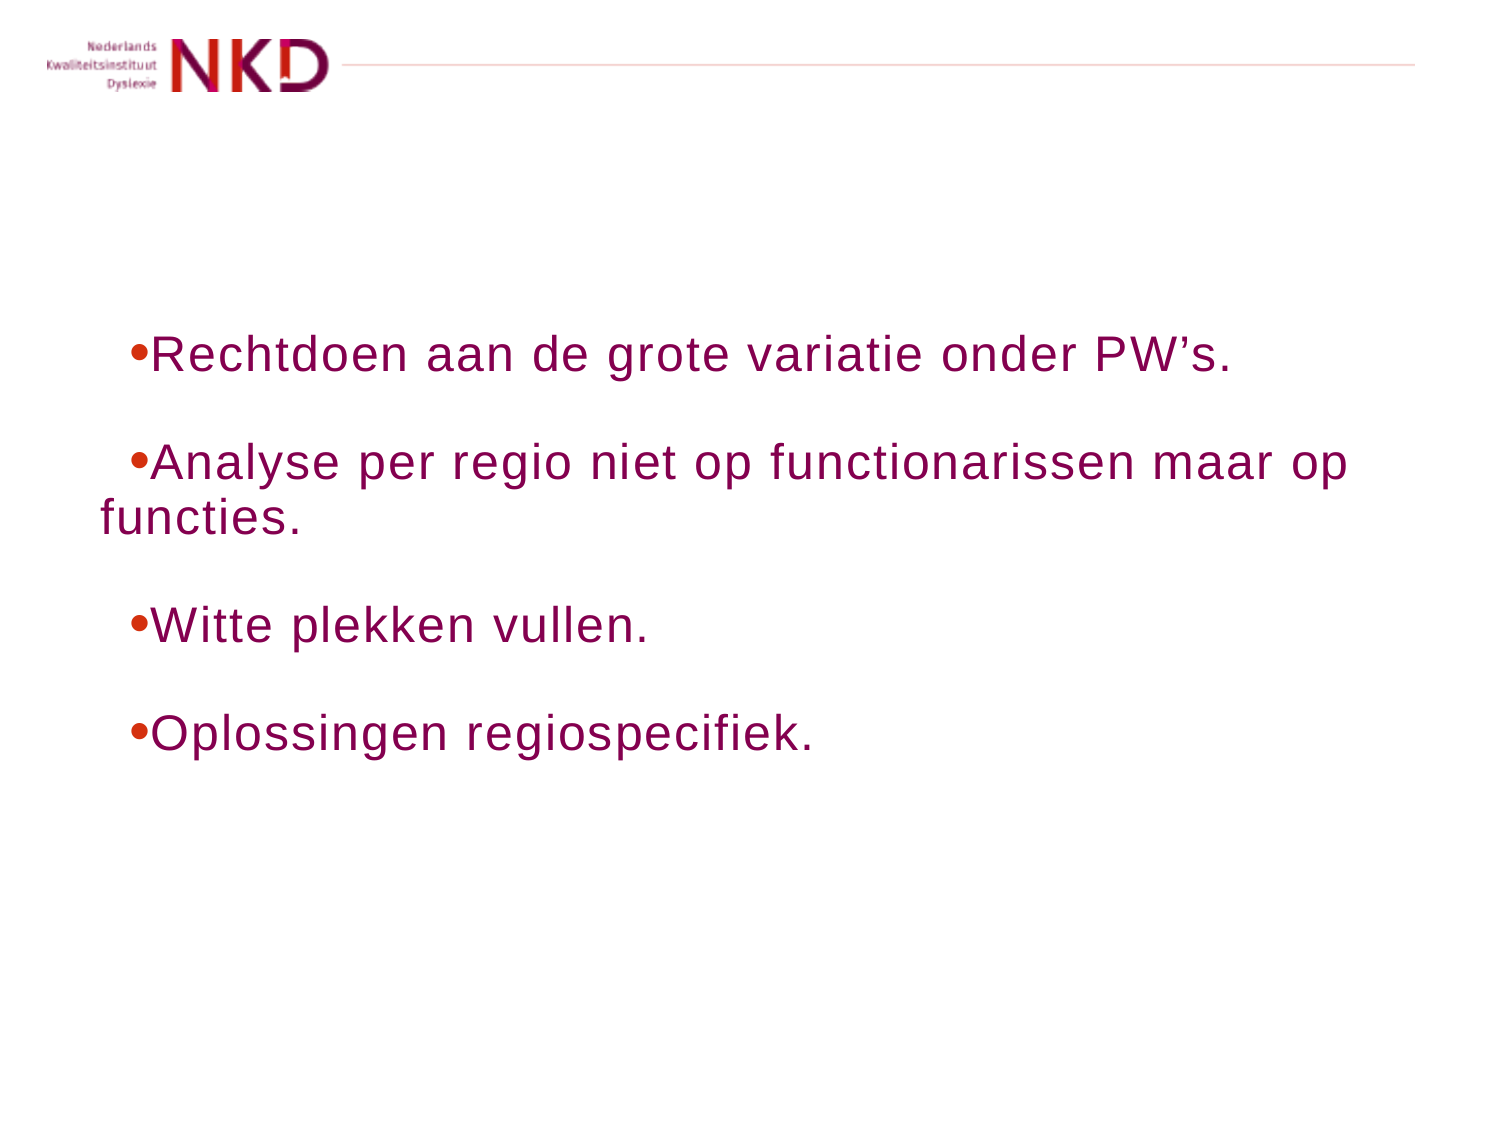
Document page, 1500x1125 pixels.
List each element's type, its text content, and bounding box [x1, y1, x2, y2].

text_box Rechtdoen aan de grote variatie onder PW’s. Analyse per regio niet op functionarissen maar op functies. Witte plekken vullen. Oplossingen regiospecifiek. [85, 211, 1415, 769]
picture [47, 39, 1415, 92]
